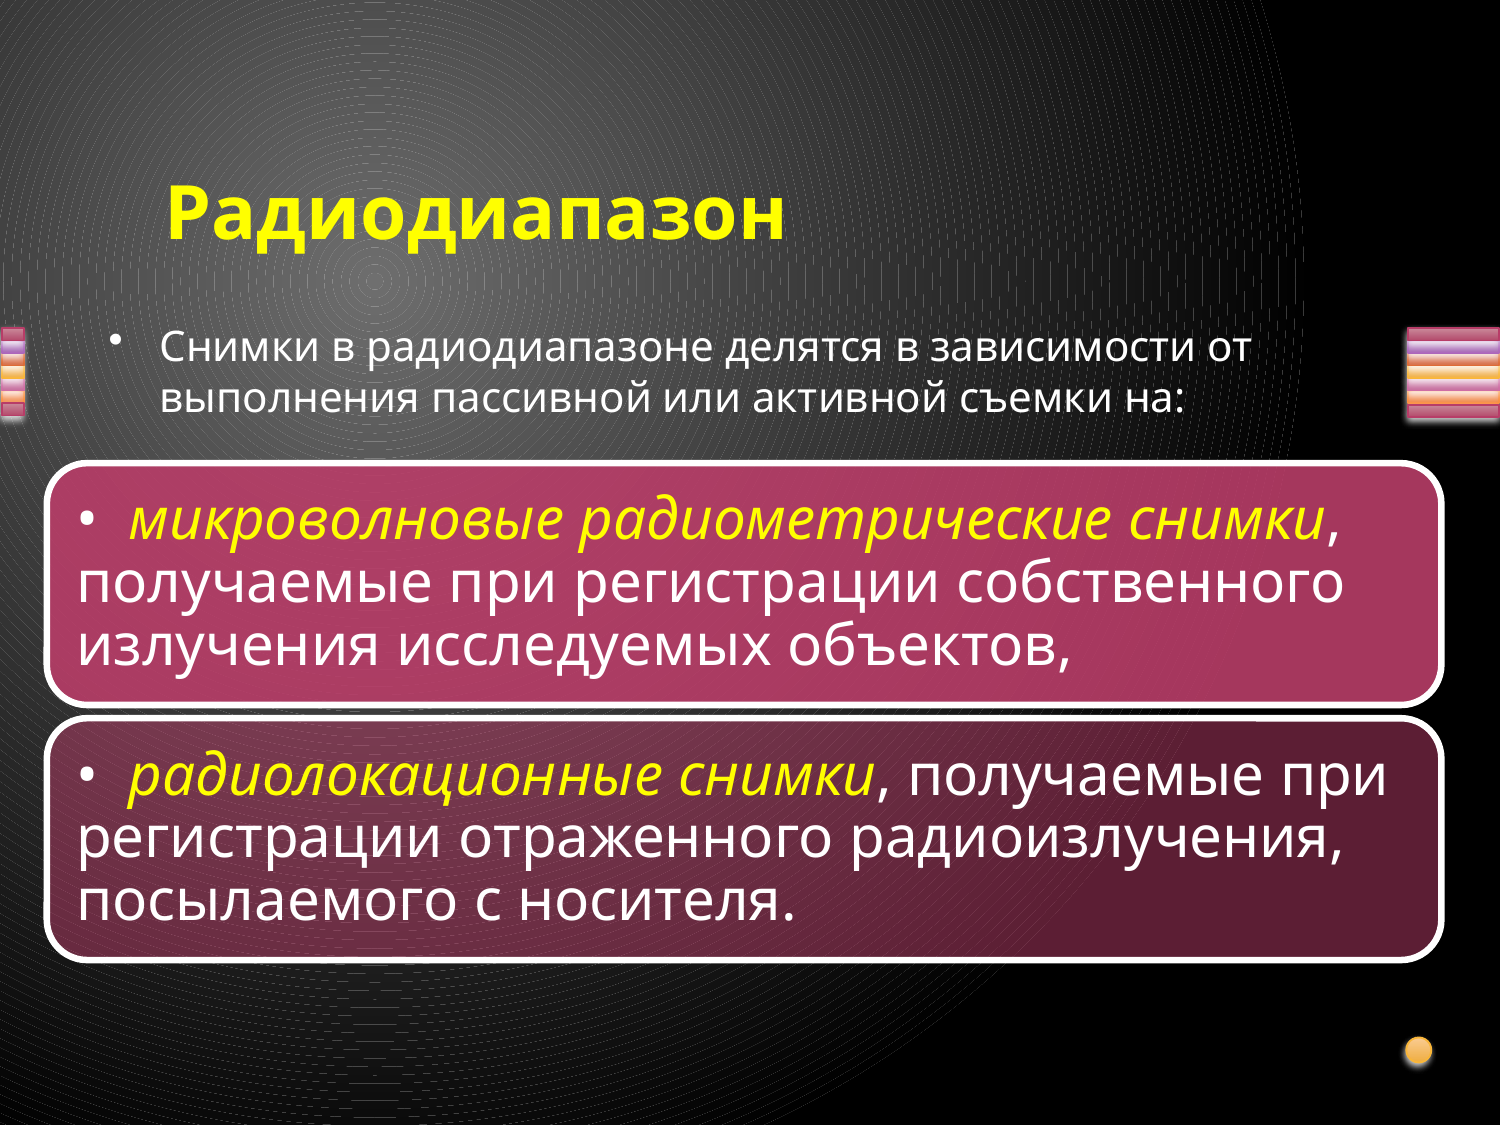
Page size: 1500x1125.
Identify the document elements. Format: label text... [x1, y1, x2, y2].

title Радиодиапазон [150, 75, 1413, 263]
list Снимки в радиодиапазоне делятся в зависимости от выполнения пассивной или активной съемки на: [93, 312, 1375, 419]
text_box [46, 421, 1442, 1002]
